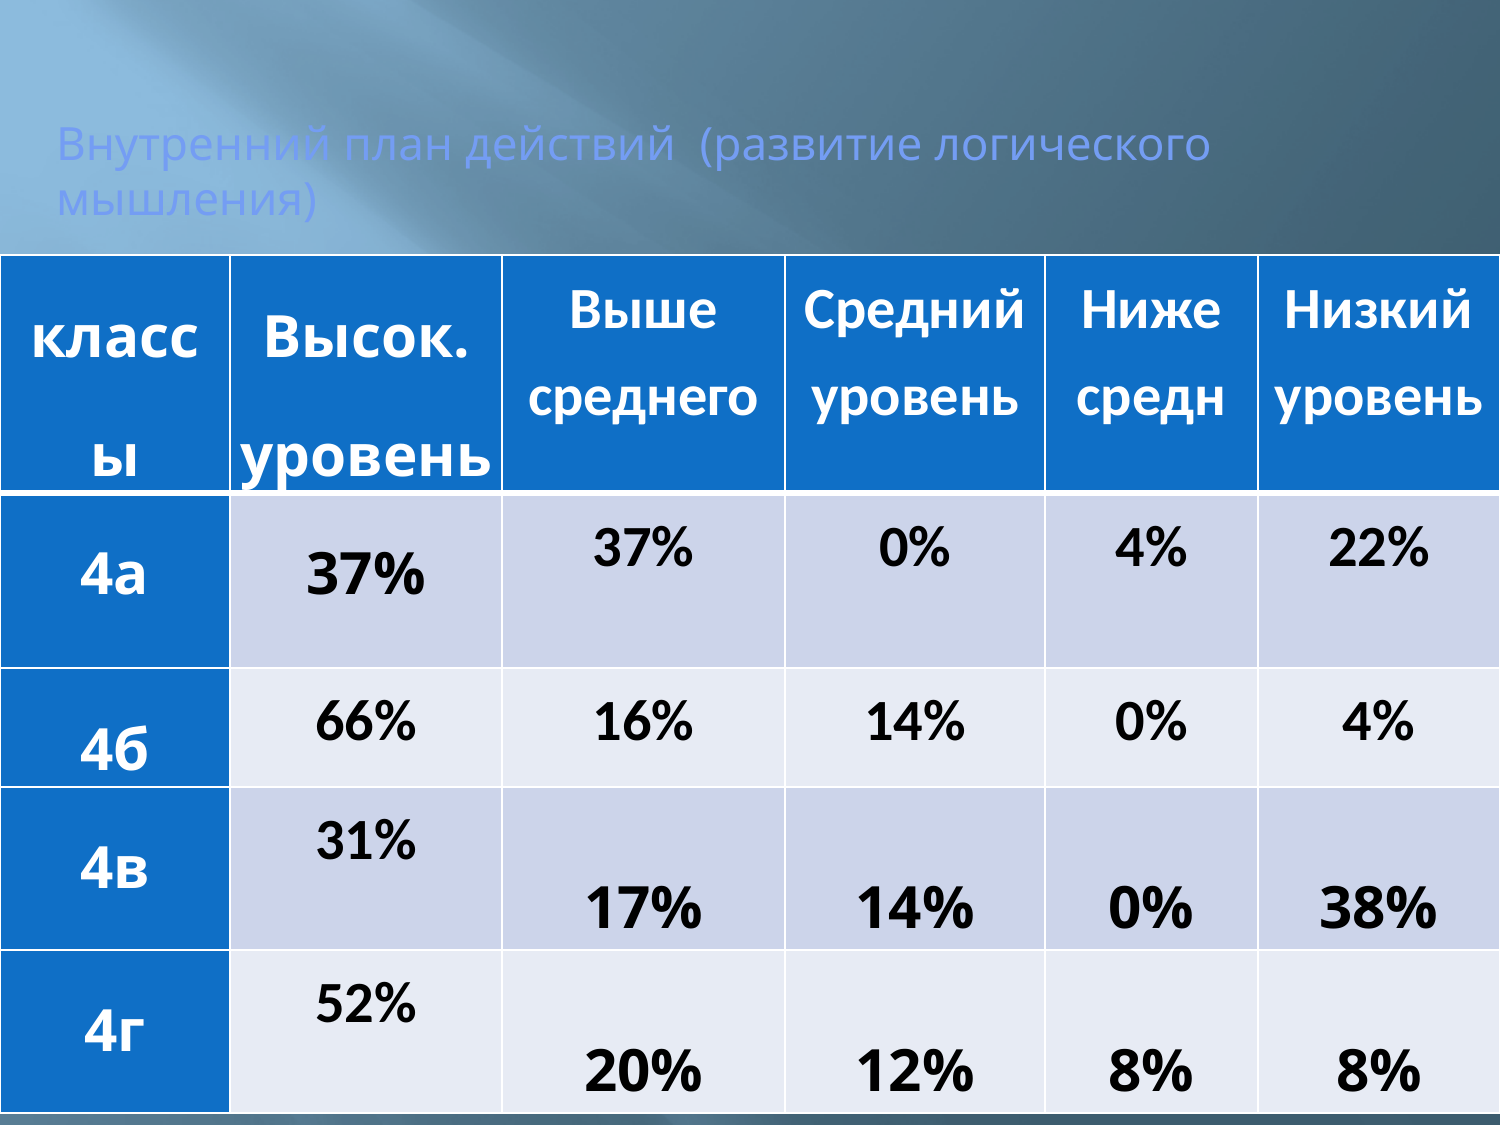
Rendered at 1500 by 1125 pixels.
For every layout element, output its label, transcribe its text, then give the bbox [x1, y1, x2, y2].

table_cell 66% [231, 669, 501, 786]
table_header классы [1, 256, 229, 490]
table_cell 4б [1, 669, 229, 786]
table_cell 4в [1, 788, 229, 949]
table_cell 20% [503, 951, 784, 1112]
table_cell 0% [1046, 669, 1257, 786]
table_cell 0% [1046, 788, 1257, 949]
table_cell 22% [1259, 496, 1499, 667]
table_cell 37% [503, 496, 784, 667]
table_header Выше среднего [503, 256, 784, 490]
table_cell 17% [503, 788, 784, 949]
table_cell 38% [1259, 788, 1499, 949]
table_header Средний уровень [786, 256, 1044, 490]
table_cell 14% [786, 669, 1044, 786]
table_cell 16% [503, 669, 784, 786]
table_header Ниже средн [1046, 256, 1257, 490]
table_header Высок. уровень [231, 256, 501, 490]
title Внутренний план действий (развитие логического мышления) [41, 66, 1459, 232]
table_cell 4% [1259, 669, 1499, 786]
table_cell 4а [1, 496, 229, 667]
table_cell 4% [1046, 496, 1257, 667]
table_cell 0% [786, 496, 1044, 667]
table_cell 14% [786, 788, 1044, 949]
table_cell 8% [1259, 951, 1499, 1112]
table_cell 31% [231, 788, 501, 949]
table_cell 4г [1, 951, 229, 1112]
table_cell 8% [1046, 951, 1257, 1112]
table_cell 12% [786, 951, 1044, 1112]
table_cell 52% [231, 951, 501, 1112]
table_header Низкий уровень [1259, 256, 1499, 490]
table_cell 37% [231, 496, 501, 667]
